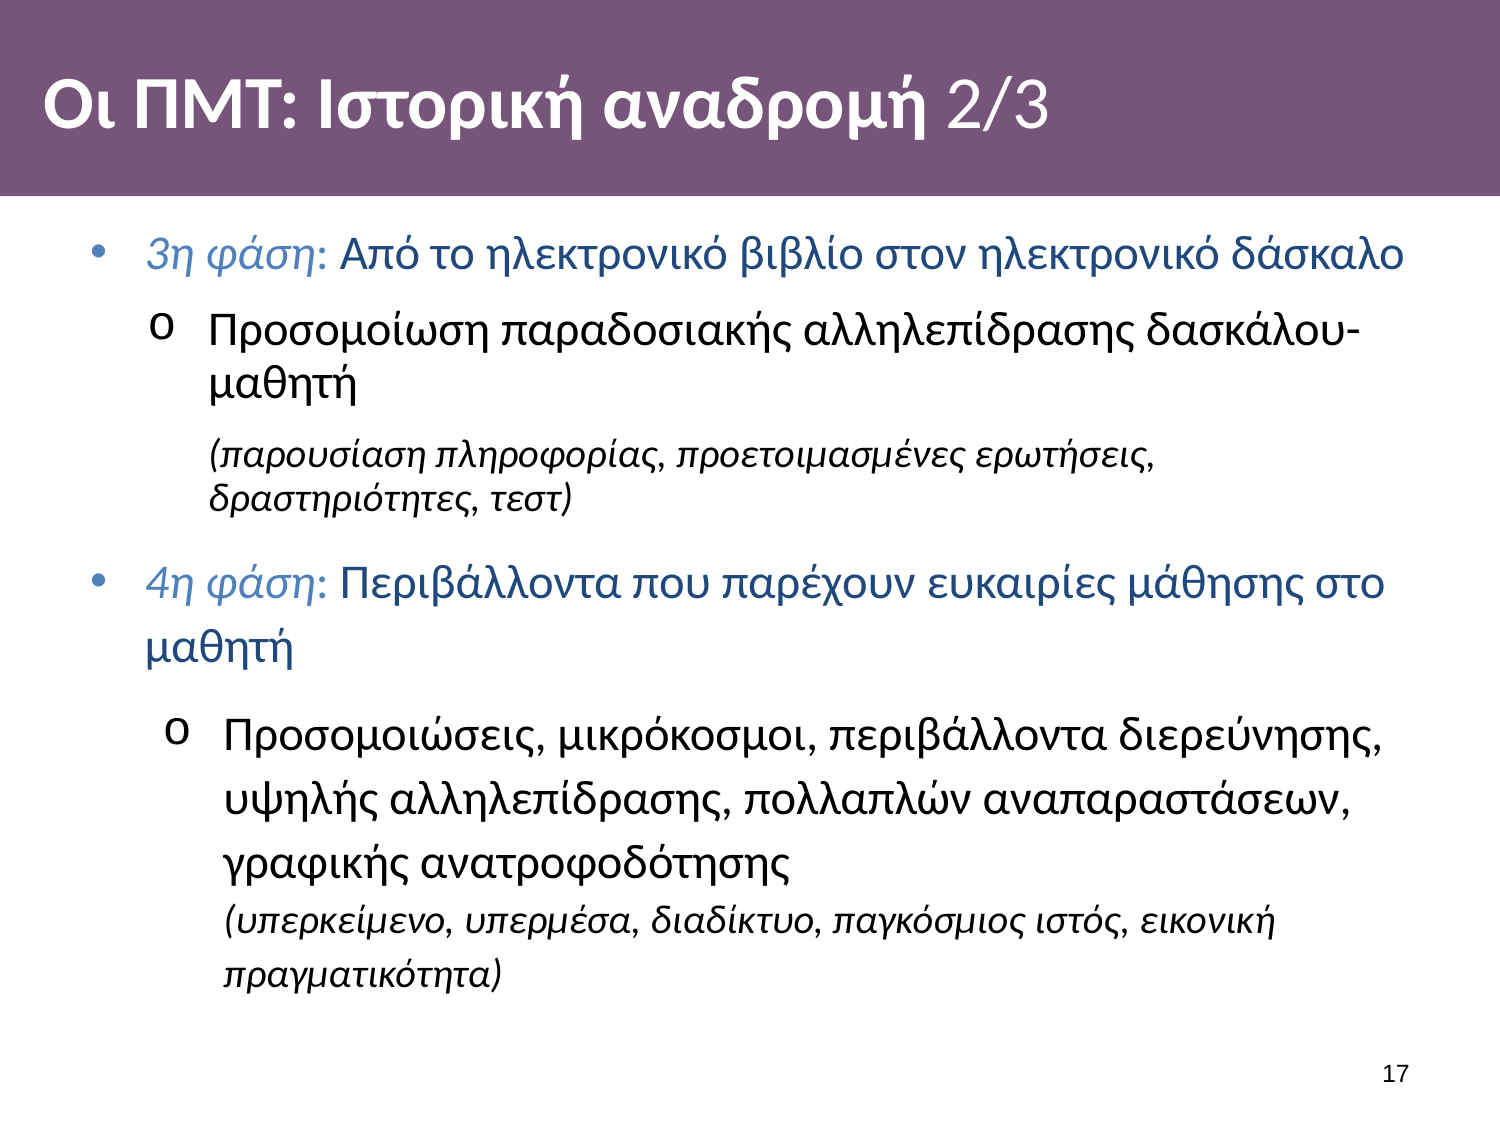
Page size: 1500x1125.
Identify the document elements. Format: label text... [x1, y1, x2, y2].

title Οι ΠΜΤ: Ιστορική αναδρομή 2/3 [0, 0, 1500, 197]
slide_number 16 [1074, 1042, 1425, 1103]
list 3η φάση: Από το ηλεκτρονικό βιβλίο στον ηλεκτρονικό δάσκαλο Προσομοίωση παραδοσιακής αλληλεπίδρασης δασκάλου-μαθητή (παρουσίαση πληροφορίας, προετοιμασμένες ερωτήσεις, δραστηριότητες, τεστ) 4η φάση: Περιβάλλοντα που παρέχουν ευκαιρίες μάθησης στο μαθητή Προσομοιώσεις, μικρόκοσμοι, περιβάλλοντα διερεύνησης, υψηλής αλληλεπίδρασης, πολλαπλών αναπαραστάσεων, γραφικής ανατροφοδότησης (υπερκείμενο, υπερμέσα, διαδίκτυο, παγκόσμιος ιστός, εικονική πραγματικότητα) [75, 219, 1425, 1024]
